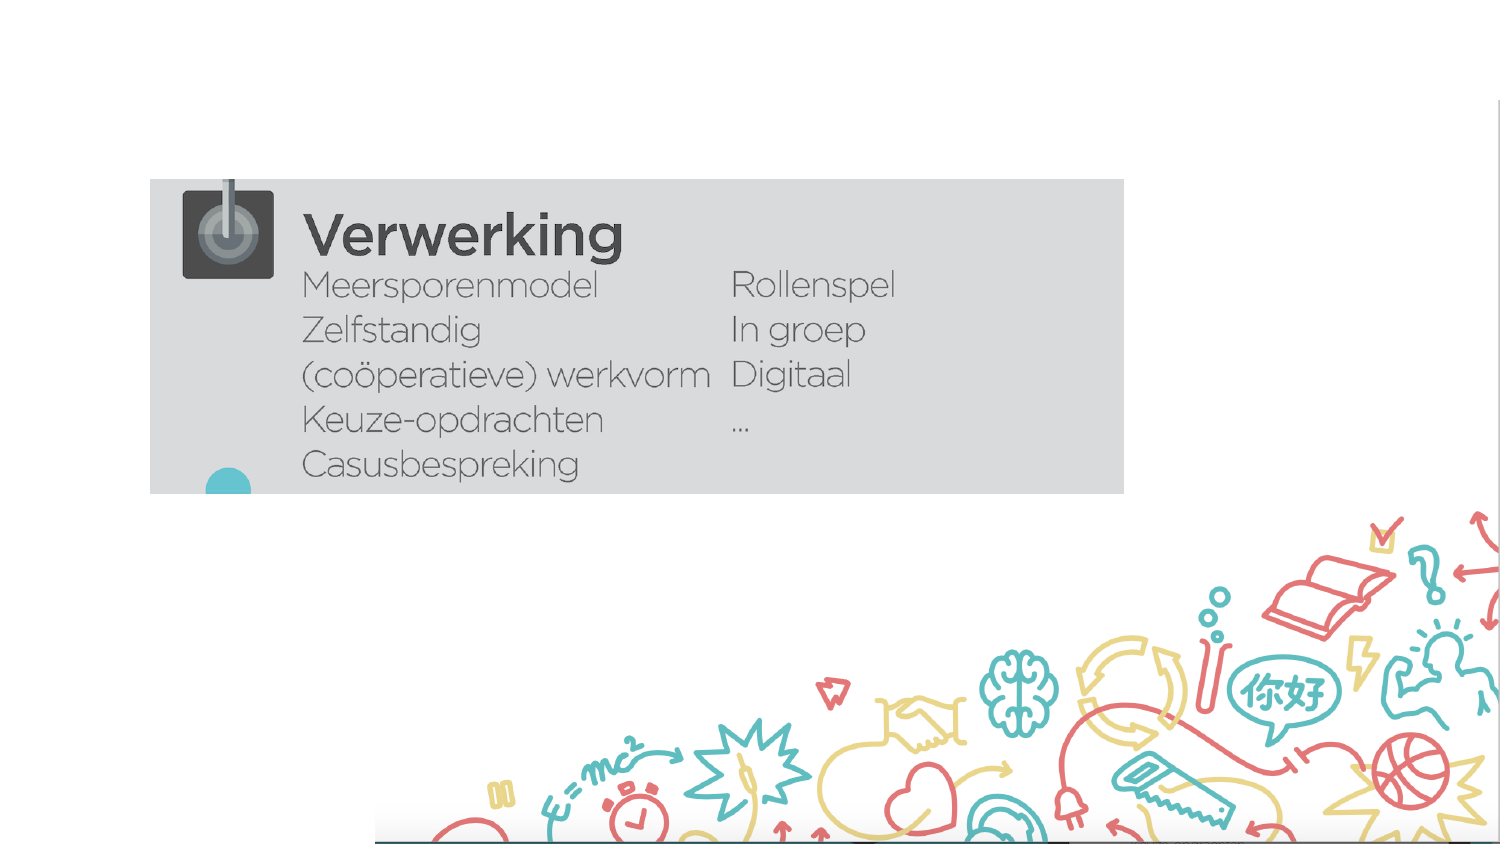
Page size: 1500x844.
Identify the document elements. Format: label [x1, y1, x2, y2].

picture [149, 100, 1500, 844]
